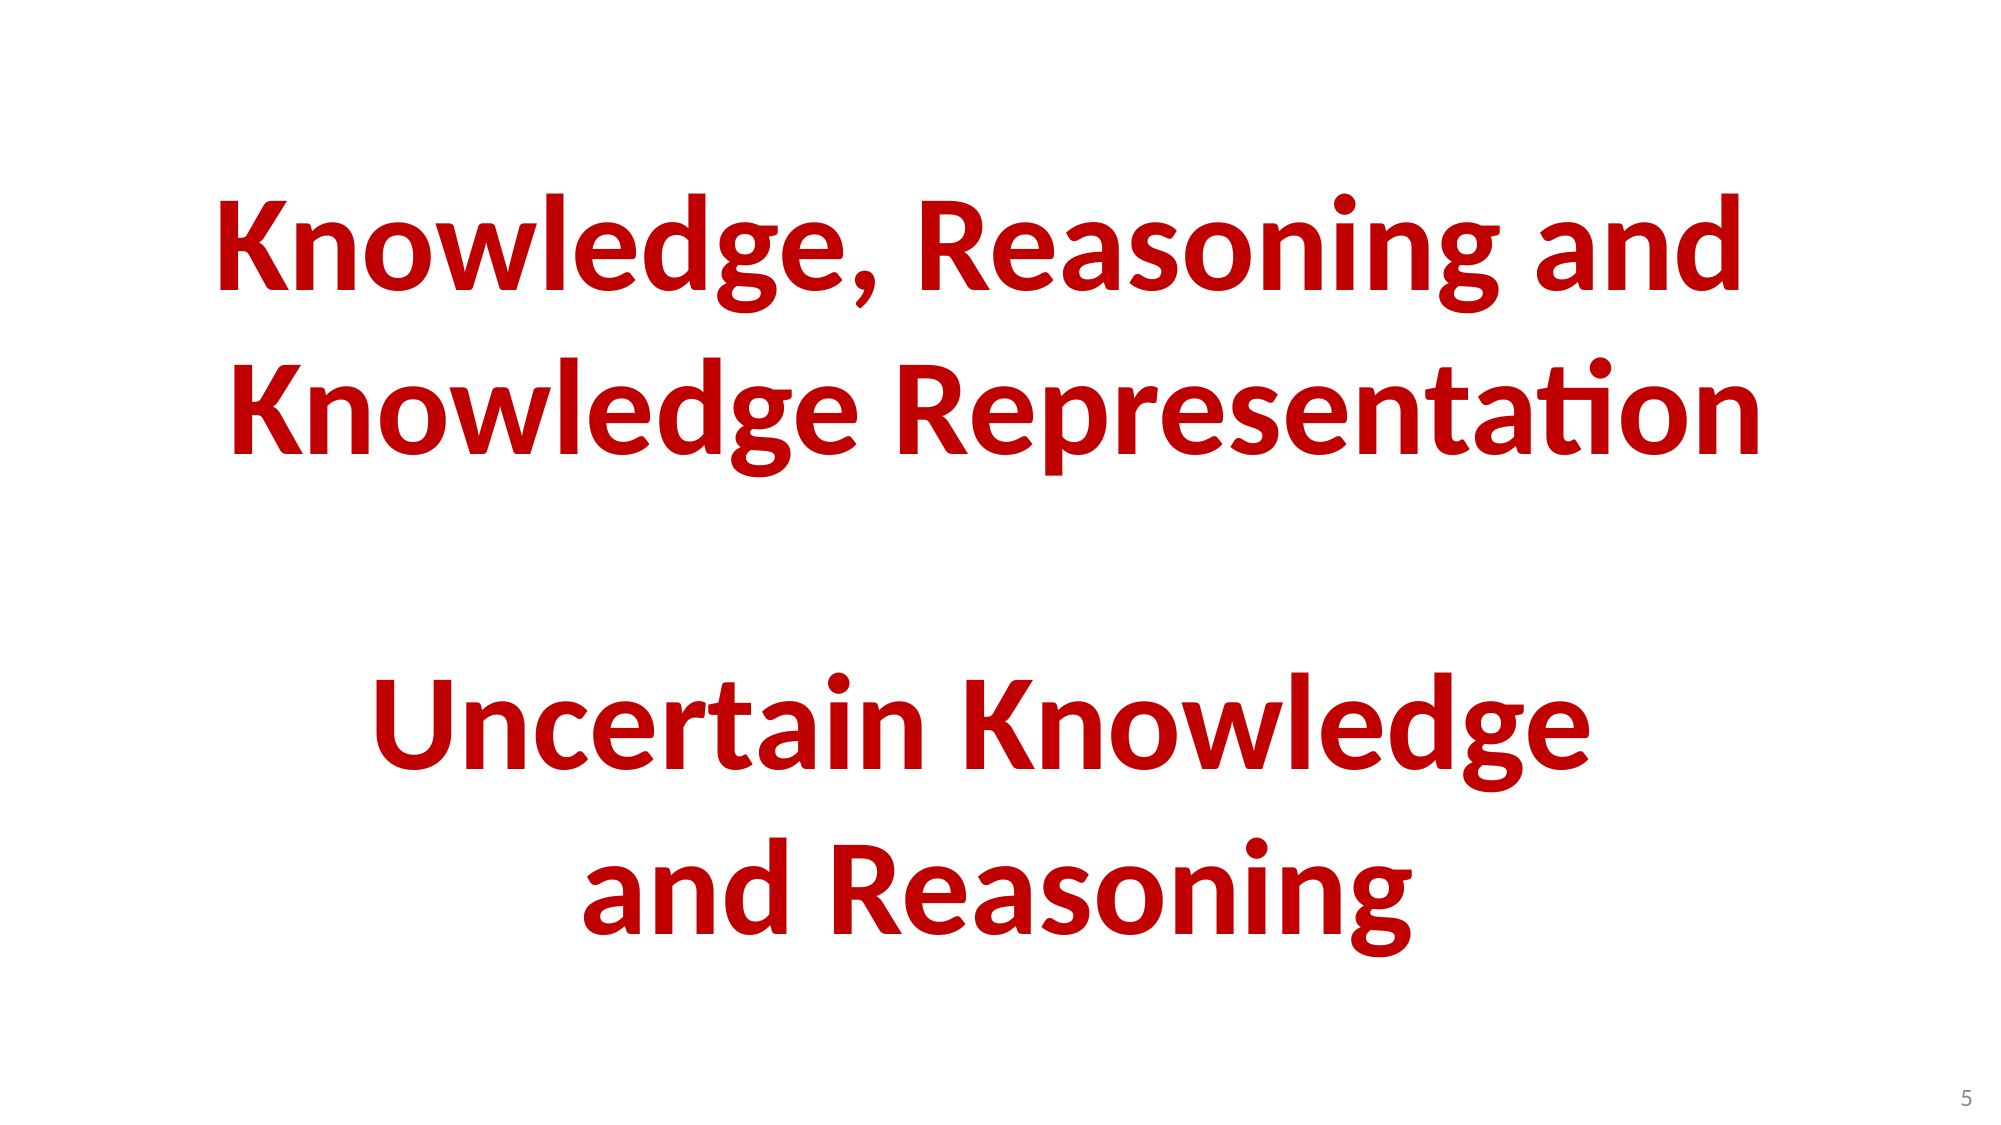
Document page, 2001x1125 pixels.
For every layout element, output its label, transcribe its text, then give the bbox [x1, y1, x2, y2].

title Knowledge, Reasoning and Knowledge Representation Uncertain Knowledge and Reasoning [138, 45, 1856, 1070]
slide_number 5 [1830, 1076, 1989, 1116]
